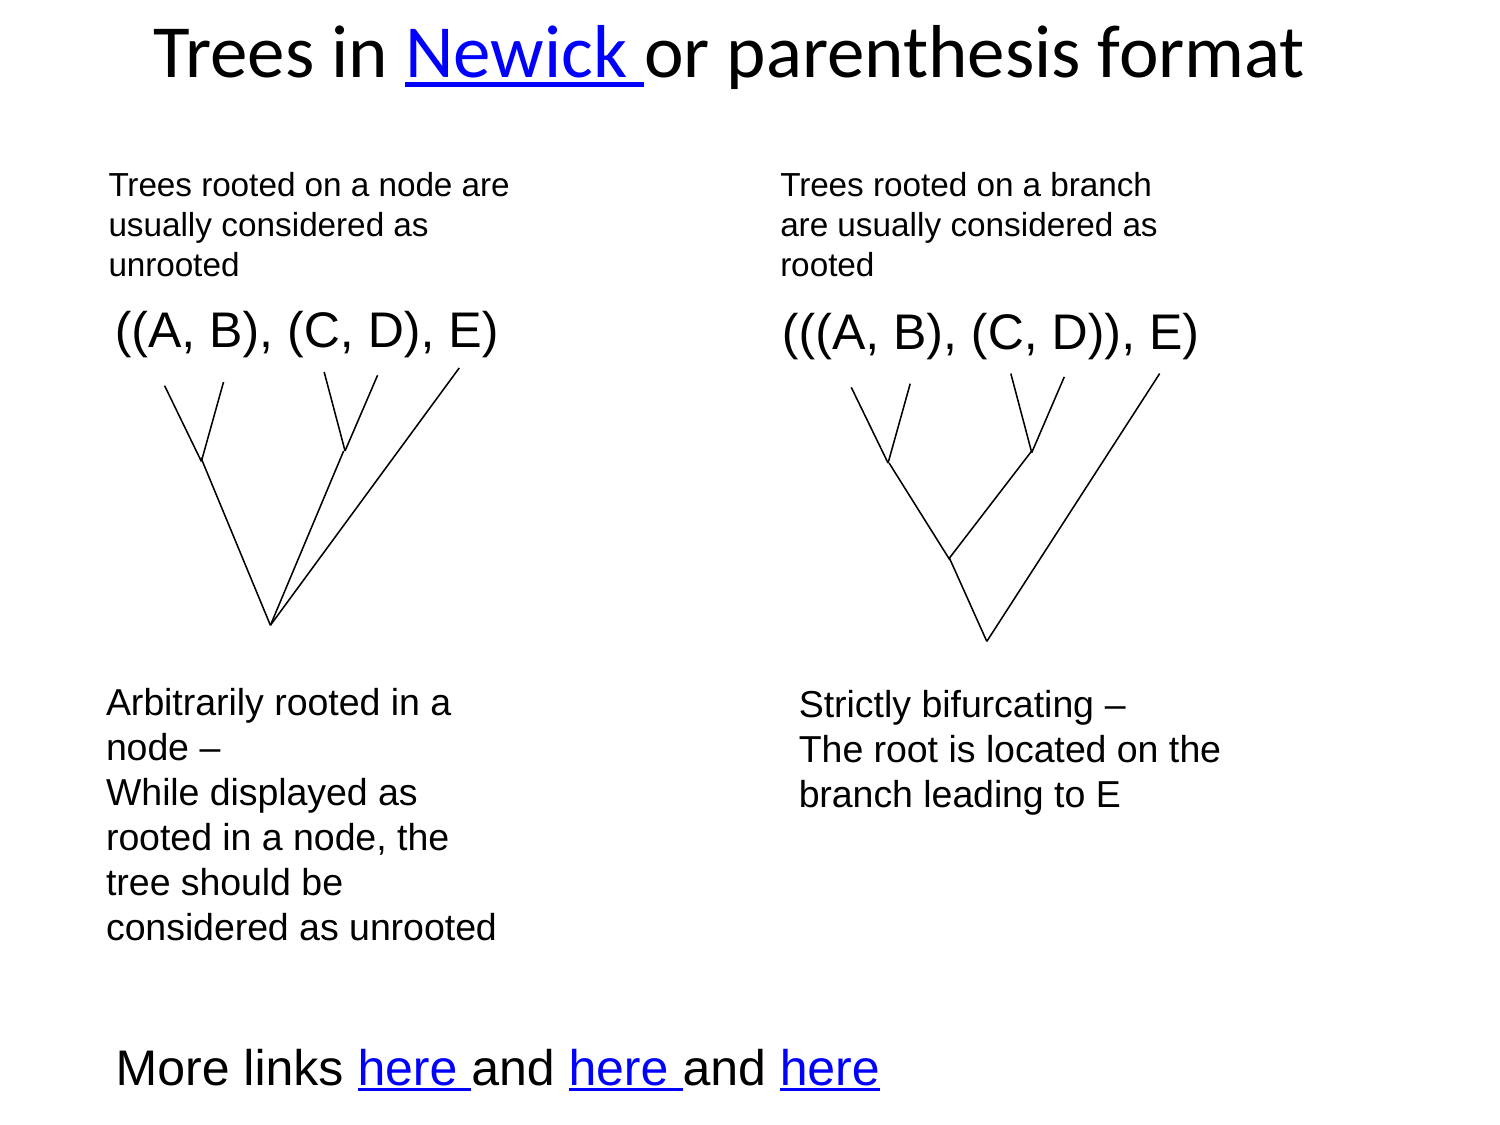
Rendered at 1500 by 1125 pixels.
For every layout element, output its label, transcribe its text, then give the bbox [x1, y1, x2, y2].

text_box (((A, B), (C, D)), E) [767, 292, 1215, 368]
text_box Strictly bifurcating – The root is located on the branch leading to E [784, 672, 1331, 823]
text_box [164, 385, 197, 462]
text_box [949, 450, 981, 556]
text_box More links here and here and here [100, 1027, 895, 1103]
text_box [986, 373, 1160, 642]
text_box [270, 450, 344, 626]
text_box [887, 383, 911, 462]
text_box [949, 557, 988, 642]
text_box ((A, B), (C, D), E) [100, 291, 515, 366]
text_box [851, 387, 883, 464]
text_box Trees rooted on a branch are usually considered as rooted [765, 155, 1210, 291]
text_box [201, 381, 224, 456]
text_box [888, 462, 951, 561]
title Trees in Newick or parenthesis format [59, 0, 1417, 95]
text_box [270, 367, 460, 626]
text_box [200, 457, 271, 626]
text_box Trees rooted on a node are usually considered as unrooted [93, 155, 538, 291]
text_box Arbitrarily rooted in a node – While displayed as rooted in a node, the tree should be considered as unrooted [91, 670, 528, 956]
